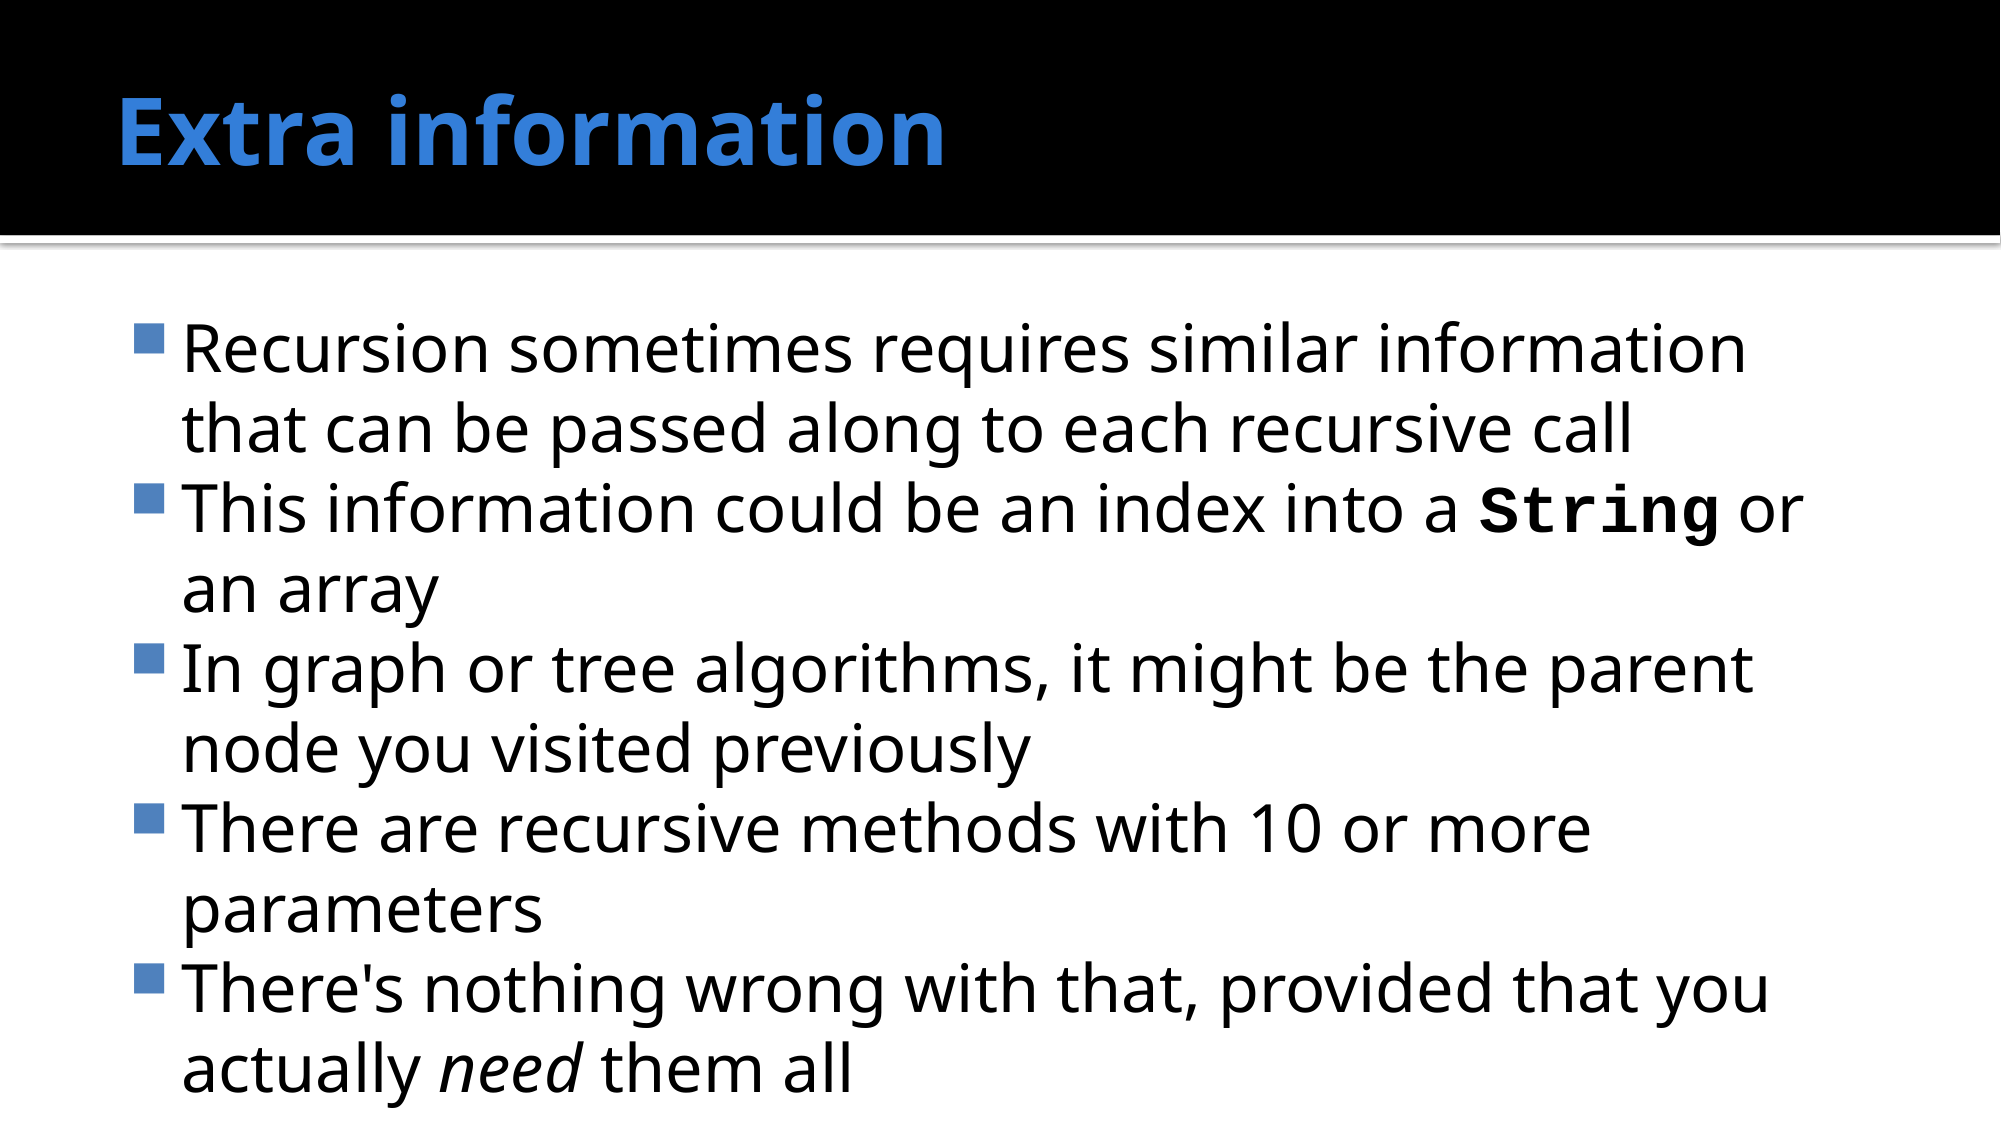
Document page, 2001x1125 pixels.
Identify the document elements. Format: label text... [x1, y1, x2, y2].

title Extra information [99, 25, 1900, 231]
list Recursion sometimes requires similar information that can be passed along to each recursive call This information could be an index into a String or an array In graph or tree algorithms, it might be the parent node you visited previously There are recursive methods with 10 or more parameters There's nothing wrong with that, provided that you actually need them all [99, 291, 1900, 1050]
